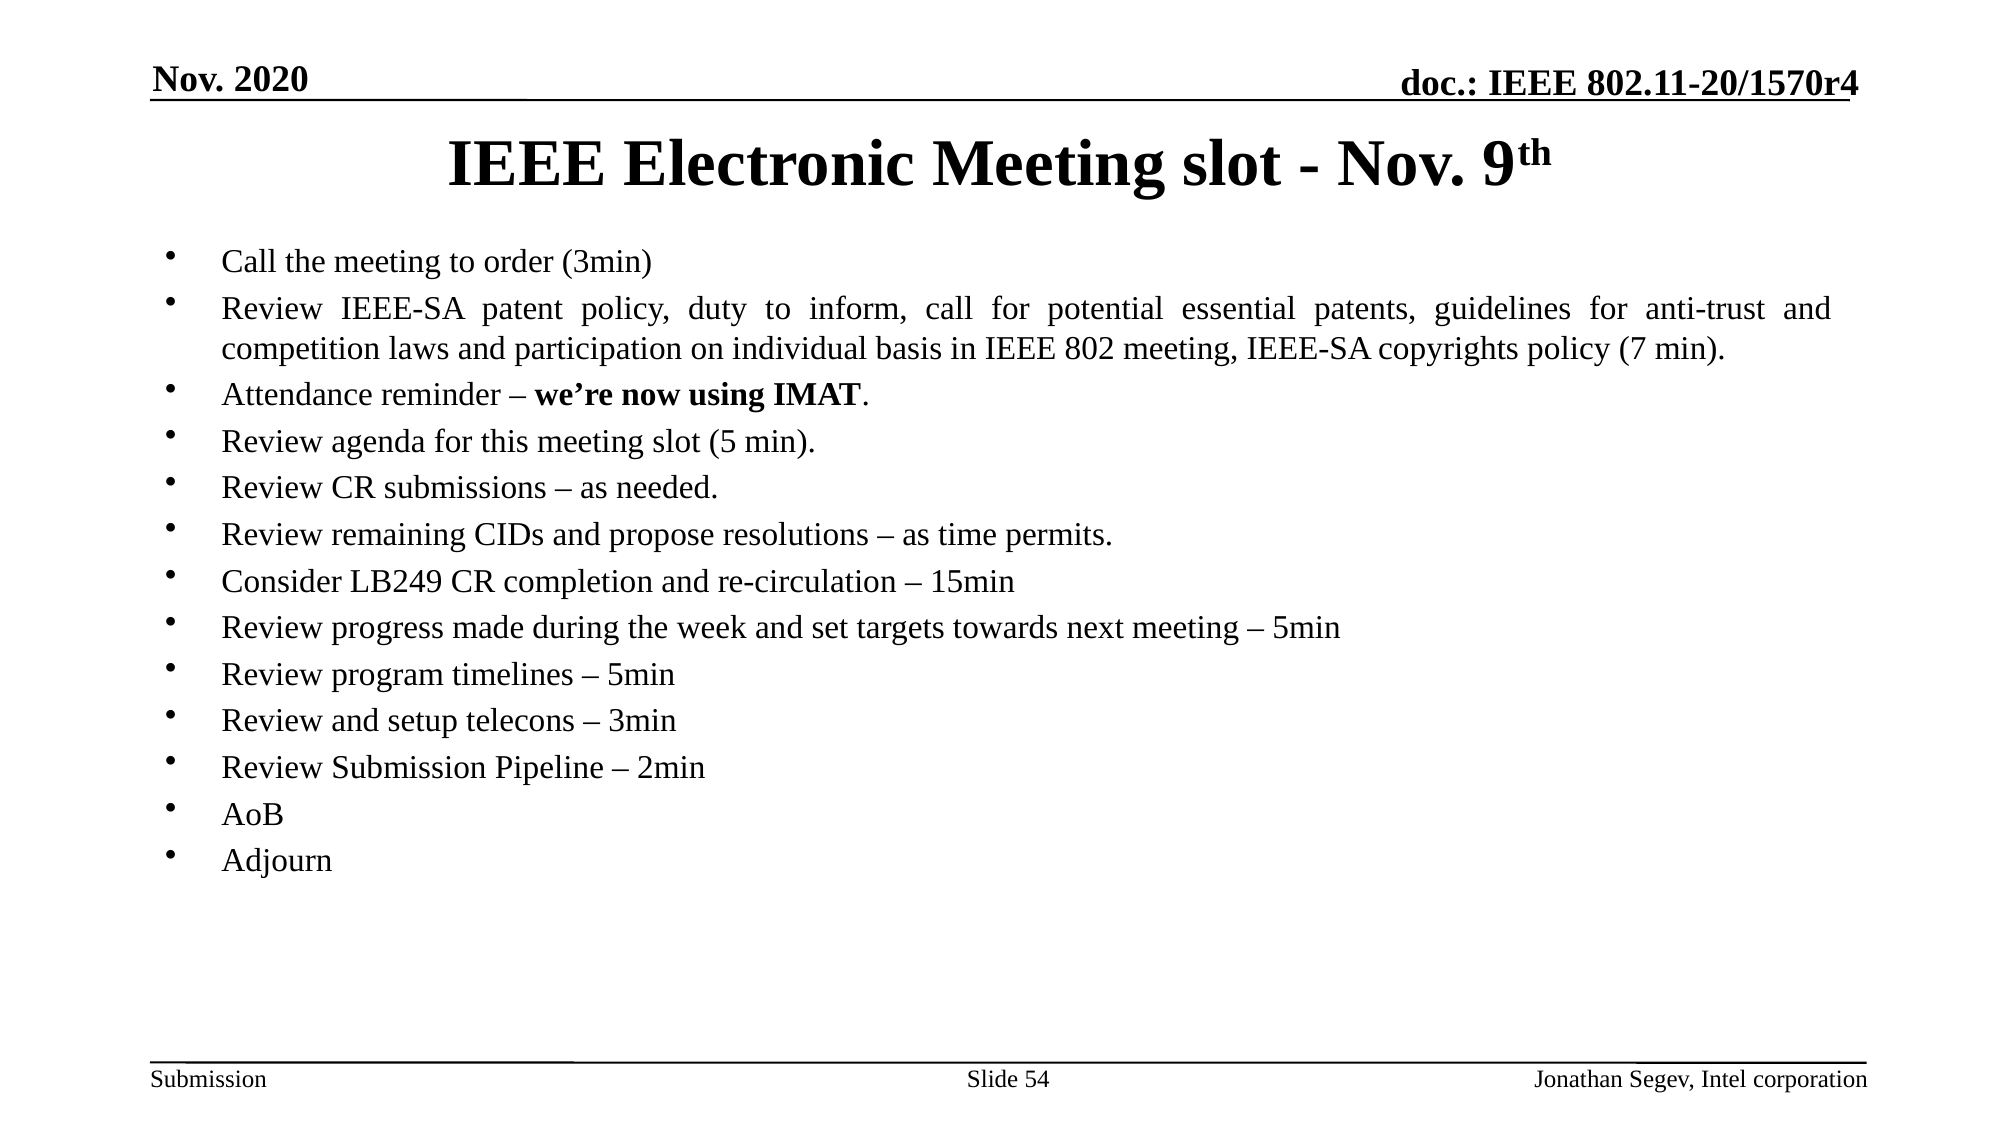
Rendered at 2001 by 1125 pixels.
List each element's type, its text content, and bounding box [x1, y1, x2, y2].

slide_number Slide 54 [950, 1061, 1067, 1123]
footer Jonathan Segev, Intel corporation [1171, 1061, 1869, 1093]
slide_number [152, 54, 563, 100]
list Call the meeting to order (3min) Review IEEE-SA patent policy, duty to inform, call for potential essential patents, guidelines for anti-trust and competition laws and participation on individual basis in IEEE 802 meeting, IEEE-SA copyrights policy (7 min). Attendance reminder – we’re now using IMAT. Review agenda for this meeting slot (5 min). Review CR submissions – as needed. Review remaining CIDs and propose resolutions – as time permits. Consider LB249 CR completion and re-circulation – 15min Review progress made during the week and set targets towards next meeting – 5min Review program timelines – 5min Review and setup telecons – 3min Review Submission Pipeline – 2min AoB Adjourn [149, 231, 1850, 1000]
title IEEE Electronic Meeting slot - Nov. 9th [149, 112, 1850, 205]
